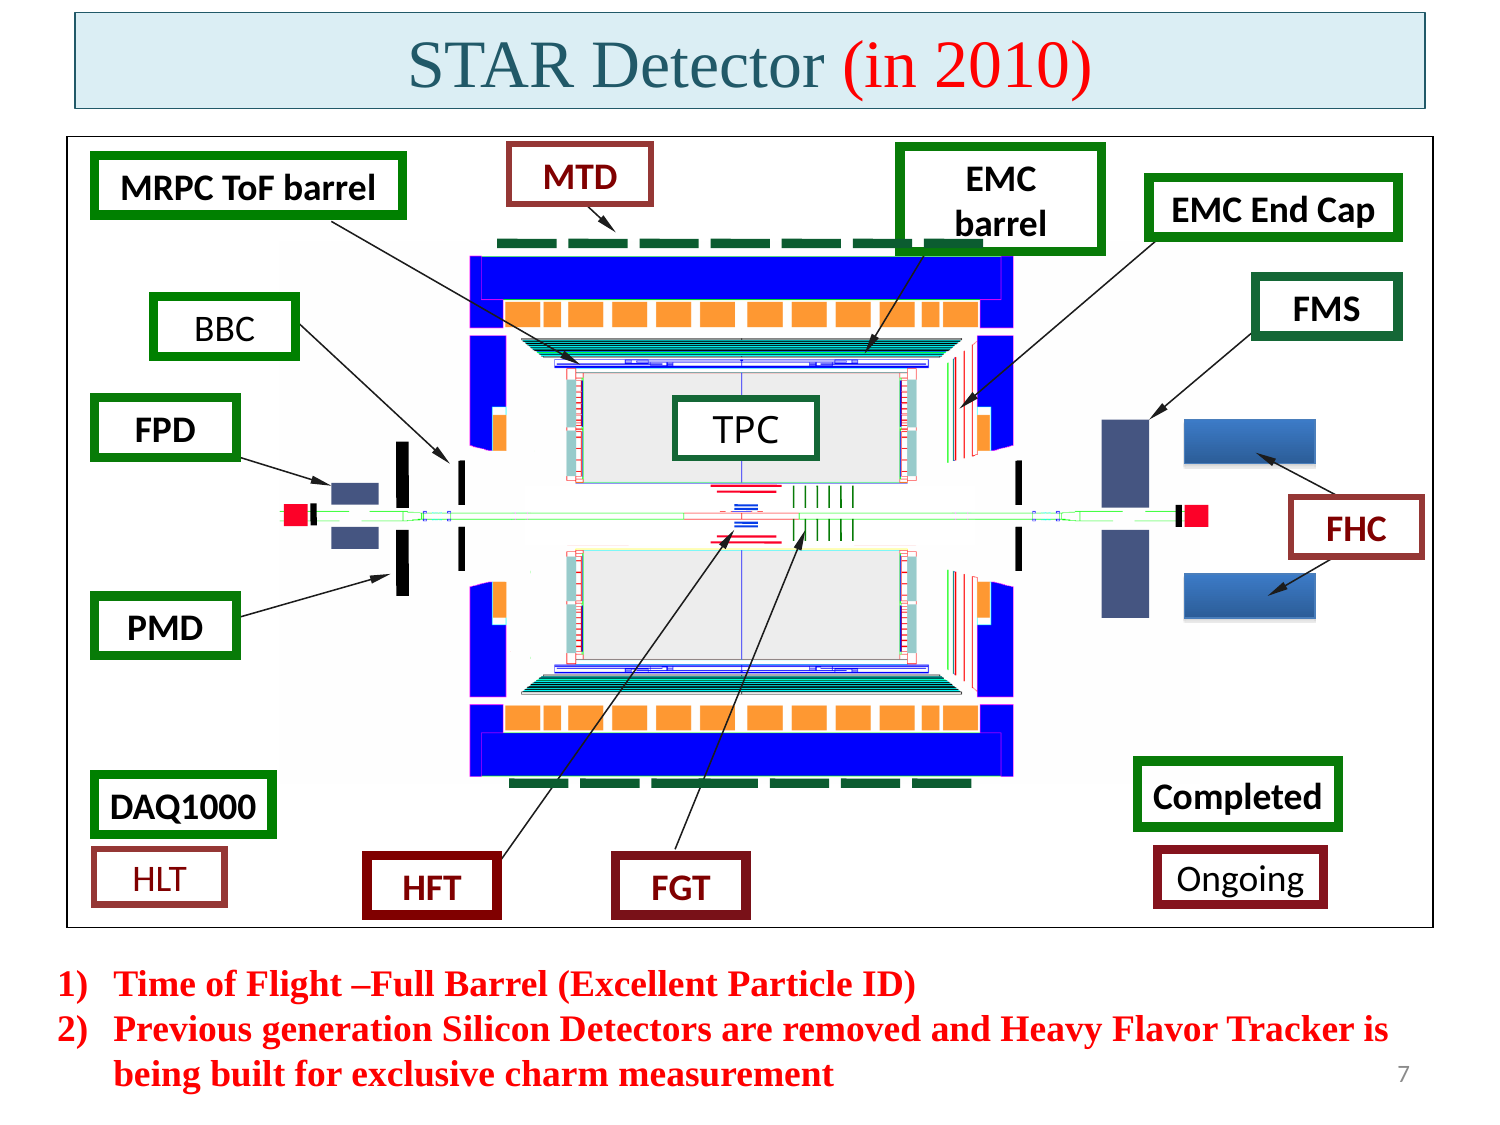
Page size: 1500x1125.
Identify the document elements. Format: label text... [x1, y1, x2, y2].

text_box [66, 136, 1434, 928]
title STAR Detector (in 2010) [75, 12, 1425, 109]
text_box Time of Flight –Full Barrel (Excellent Particle ID) Previous generation Silicon Detectors are removed and Heavy Flavor Tracker is being built for exclusive charm measurement [42, 952, 1488, 1125]
